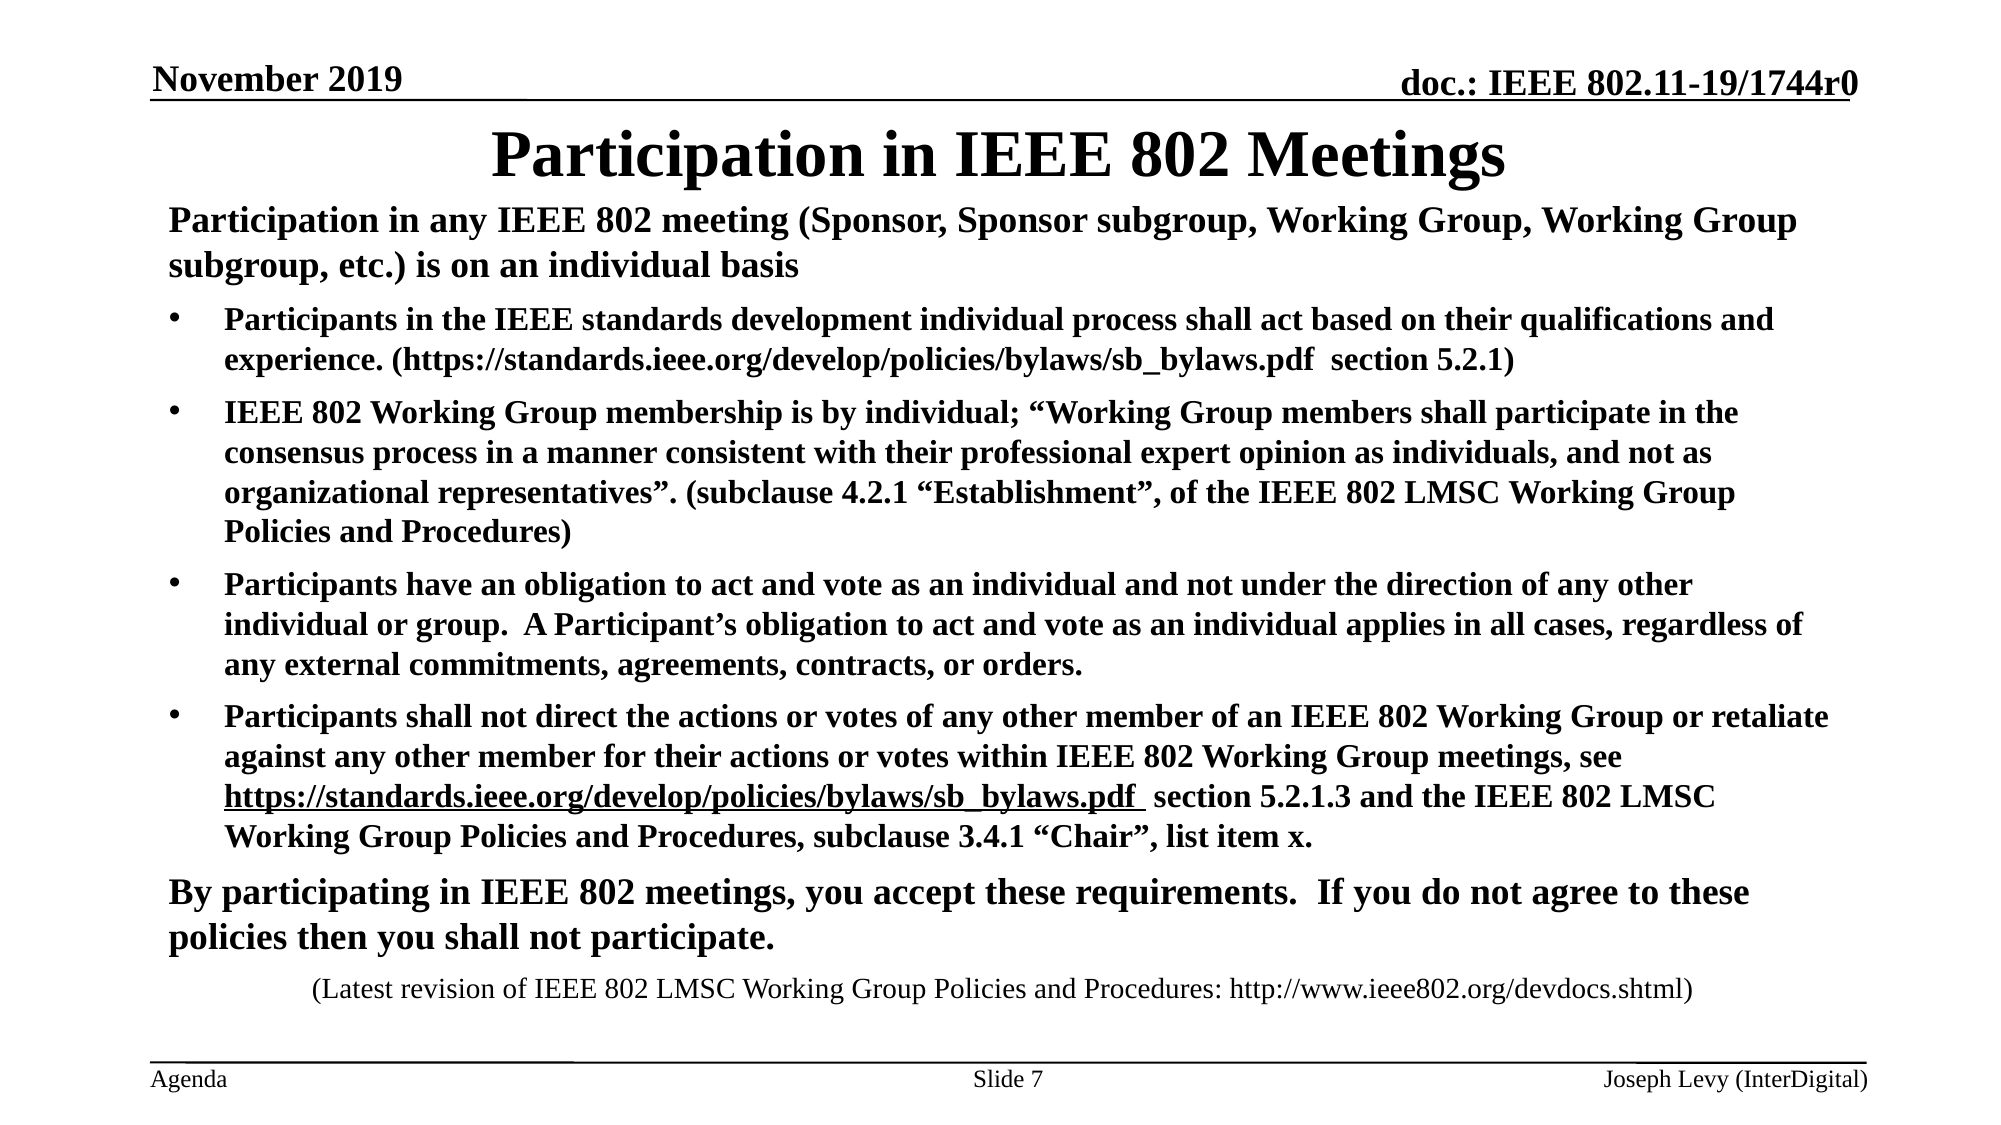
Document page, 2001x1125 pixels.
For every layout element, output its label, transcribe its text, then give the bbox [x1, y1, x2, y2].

slide_number Slide 7 [950, 1061, 1067, 1123]
list Participation in any IEEE 802 meeting (Sponsor, Sponsor subgroup, Working Group, Working Group subgroup, etc.) is on an individual basis Participants in the IEEE standards development individual process shall act based on their qualifications and experience. (https://standards.ieee.org/develop/policies/bylaws/sb_bylaws.pdf section 5.2.1) IEEE 802 Working Group membership is by individual; “Working Group members shall participate in the consensus process in a manner consistent with their professional expert opinion as individuals, and not as organizational representatives”. (subclause 4.2.1 “Establishment”, of the IEEE 802 LMSC Working Group Policies and Procedures) Participants have an obligation to act and vote as an individual and not under the direction of any other individual or group. A Participant’s obligation to act and vote as an individual applies in all cases, regardless of any external commitments, agreements, contracts, or orders. Participants shall not direct the actions or votes of any other member of an IEEE 802 Working Group or retaliate against any other member for their actions or votes within IEEE 802 Working Group meetings, see https://standards.ieee.org/develop/policies/bylaws/sb_bylaws.pdf section 5.2.1.3 and the IEEE 802 LMSC Working Group Policies and Procedures, subclause 3.4.1 “Chair”, list item x. By participating in IEEE 802 meetings, you accept these requirements. If you do not agree to these policies then you shall not participate. (Latest revision of IEEE 802 LMSC Working Group Policies and Procedures: http://www.ieee802.org/devdocs.shtml) [153, 187, 1854, 1038]
footer Joseph Levy (InterDigital) [1171, 1061, 1869, 1093]
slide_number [152, 54, 563, 100]
title Participation in IEEE 802 Meetings [149, 112, 1850, 188]
